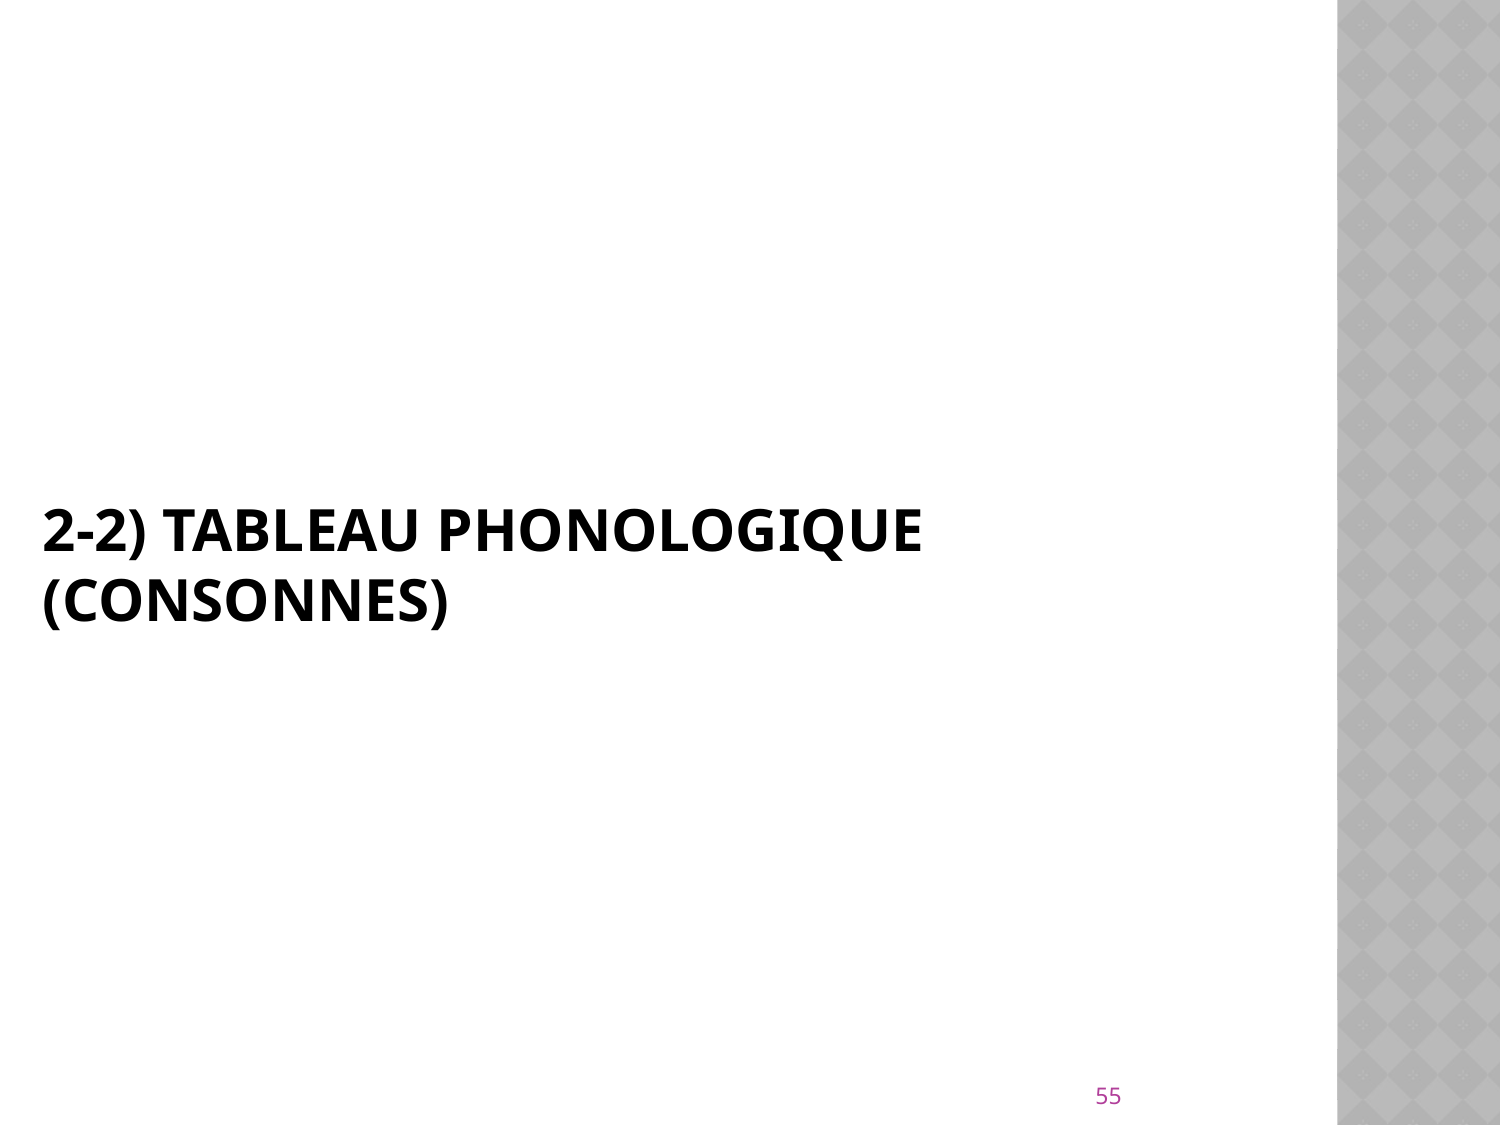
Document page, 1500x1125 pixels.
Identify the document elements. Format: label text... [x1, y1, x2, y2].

title 2-2) Tableau phonologique (consonnes) [35, 363, 1325, 633]
slide_number 55 [1025, 1075, 1122, 1113]
table_cell [1337, 0, 1500, 1125]
